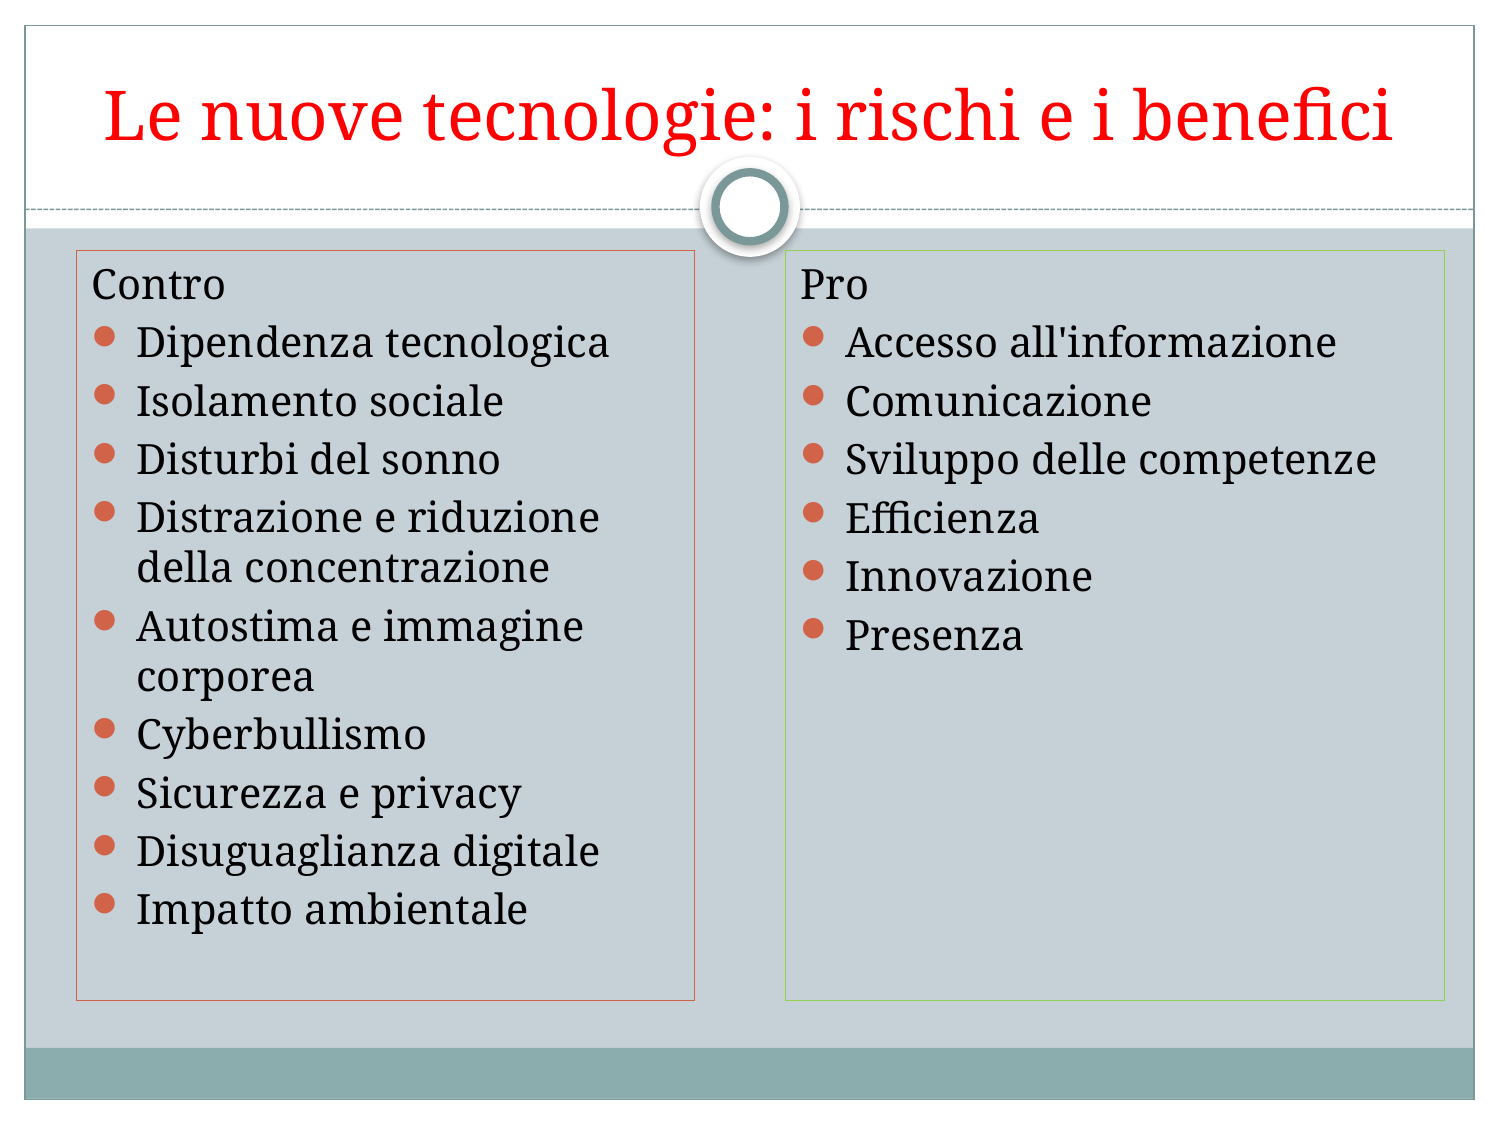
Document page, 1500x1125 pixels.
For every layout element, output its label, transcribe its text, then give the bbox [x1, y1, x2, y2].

title Le nuove tecnologie: i rischi e i benefici [49, 37, 1450, 162]
text_box Pro Accesso all'informazione Comunicazione Sviluppo delle competenze Efficienza Innovazione Presenza [785, 250, 1445, 1001]
list Contro Dipendenza tecnologica Isolamento sociale Disturbi del sonno Distrazione e riduzione della concentrazione Autostima e immagine corporea Cyberbullismo Sicurezza e privacy Disuguaglianza digitale Impatto ambientale [76, 250, 695, 1001]
